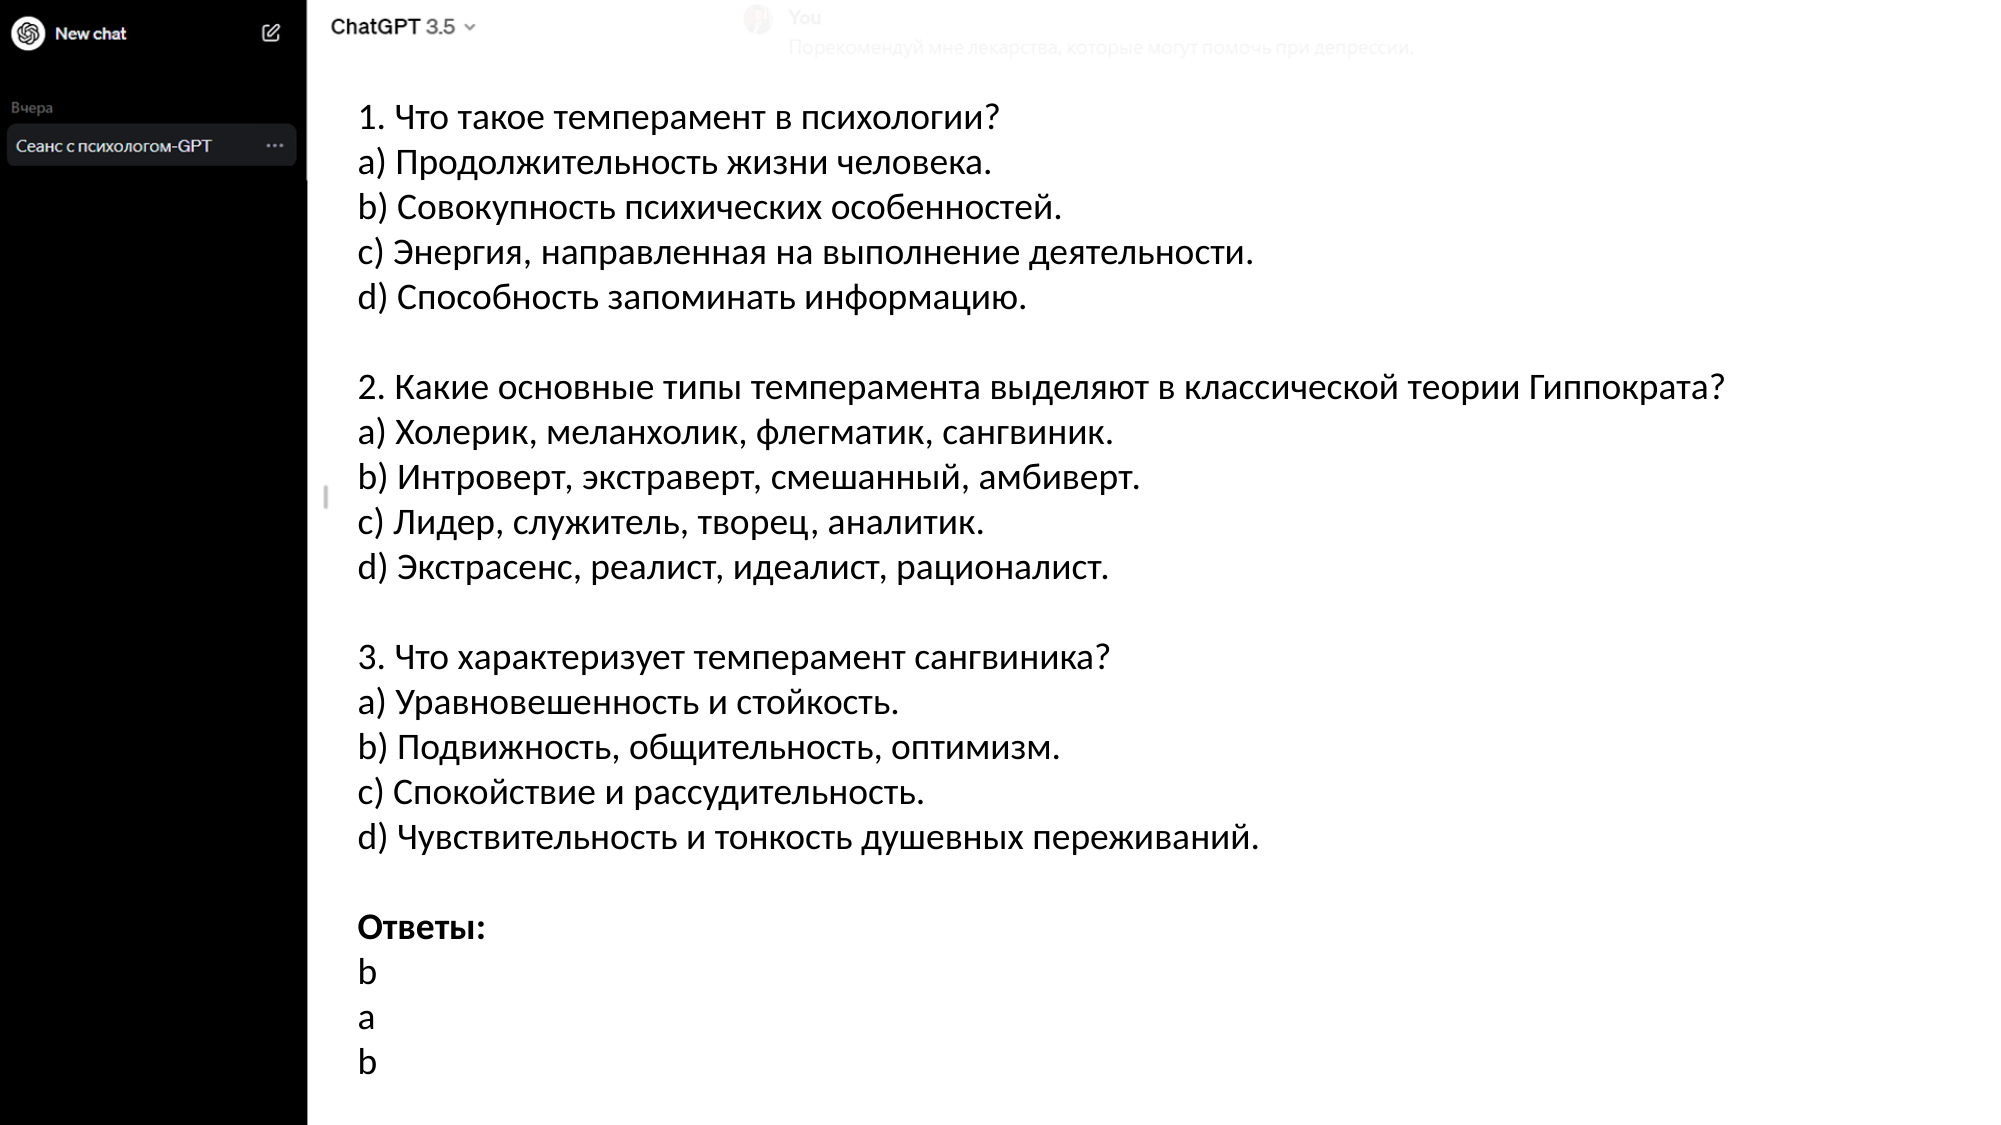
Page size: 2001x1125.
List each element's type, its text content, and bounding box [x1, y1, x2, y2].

text_box 1. Что такое темперамент в психологии? a) Продолжительность жизни человека. b) Совокупность психических особенностей. c) Энергия, направленная на выполнение деятельности. d) Способность запоминать информацию. 2. Какие основные типы темперамента выделяют в классической теории Гиппократа? a) Холерик, меланхолик, флегматик, сангвиник. b) Интроверт, экстраверт, смешанный, амбиверт. c) Лидер, служитель, творец, аналитик. d) Экстрасенс, реалист, идеалист, рационалист. 3. Что характеризует темперамент сангвиника? a) Уравновешенность и стойкость. b) Подвижность, общительность, оптимизм. c) Спокойствие и рассудительность. d) Чувствительность и тонкость душевных переживаний. Ответы: b a b [342, 39, 1825, 1125]
picture [0, 0, 2001, 1125]
